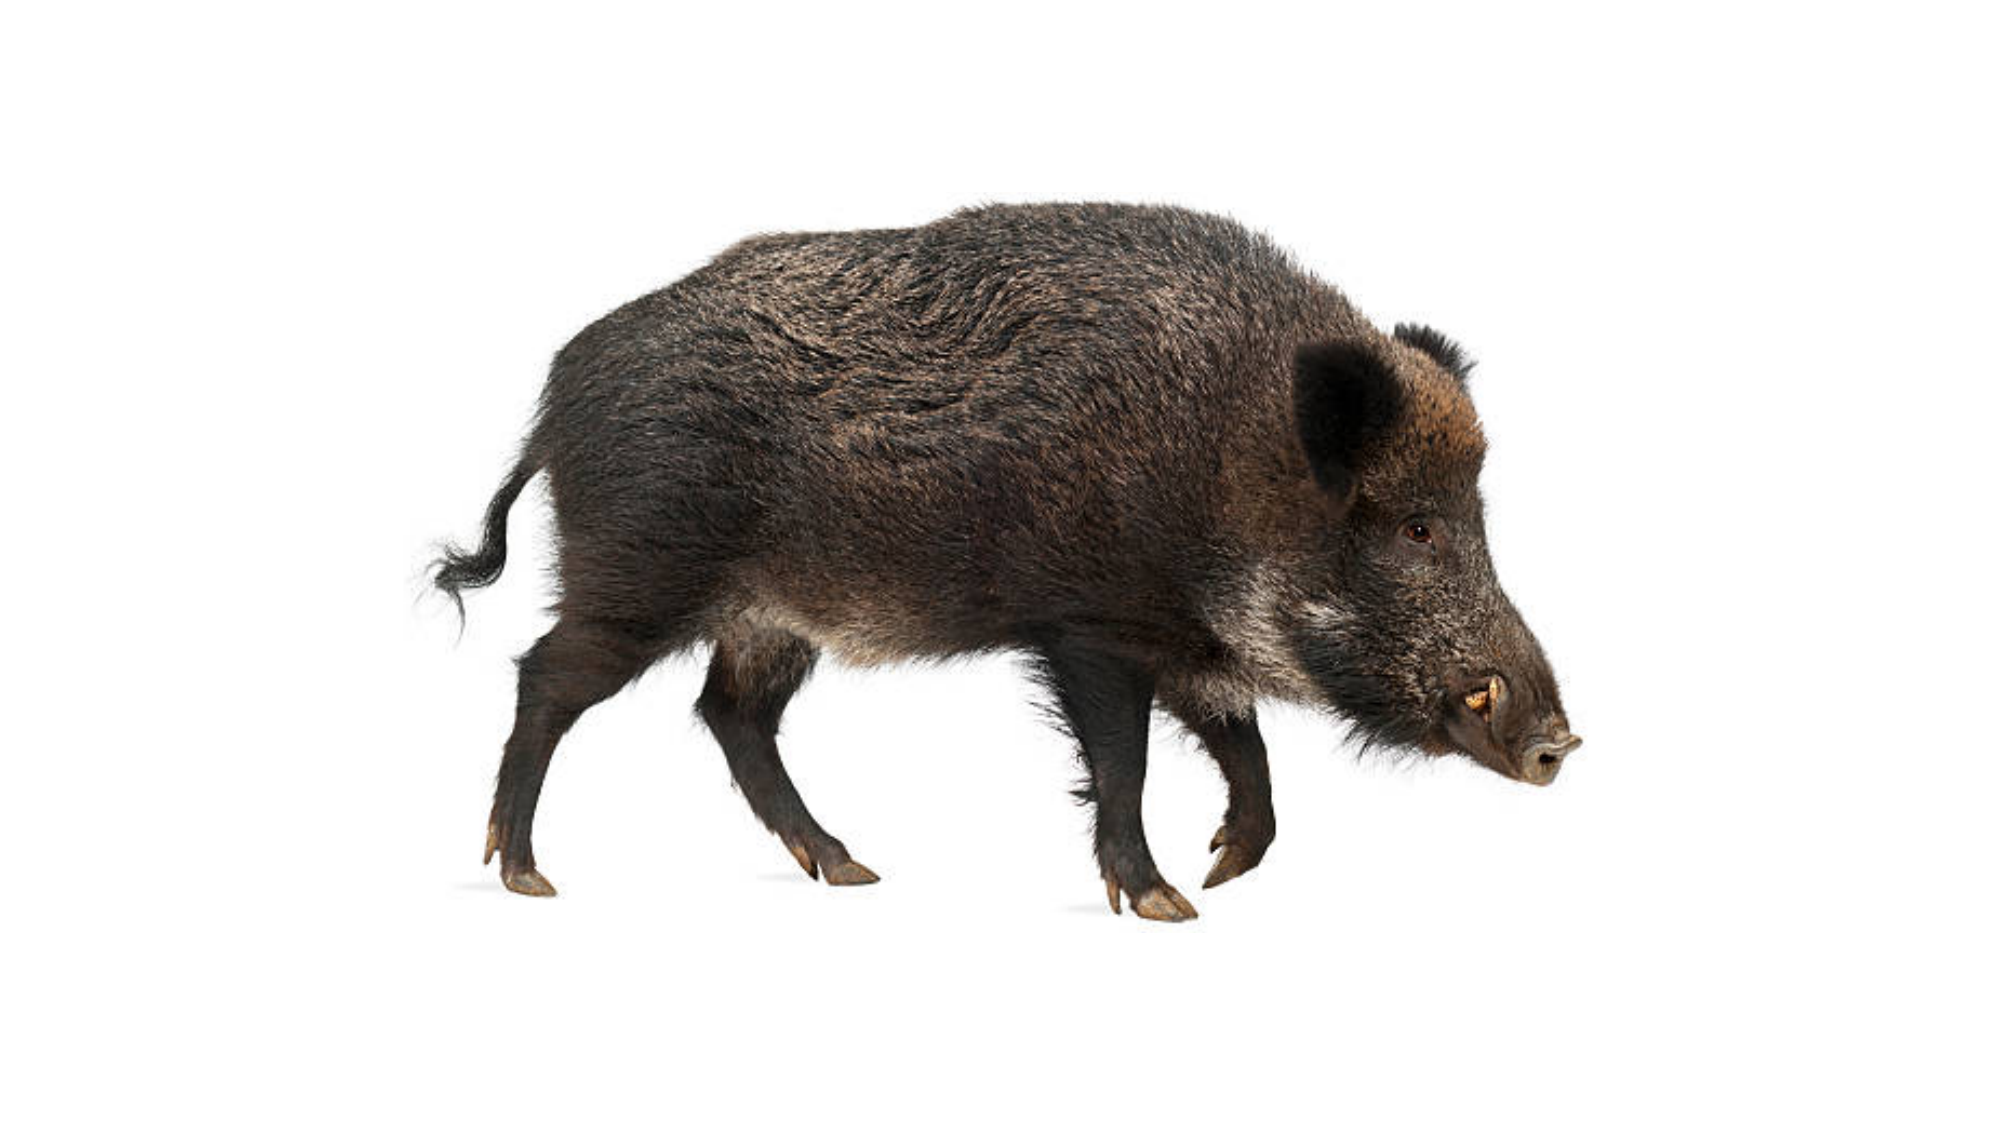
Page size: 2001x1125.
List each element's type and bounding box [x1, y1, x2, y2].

picture [403, 192, 1597, 933]
